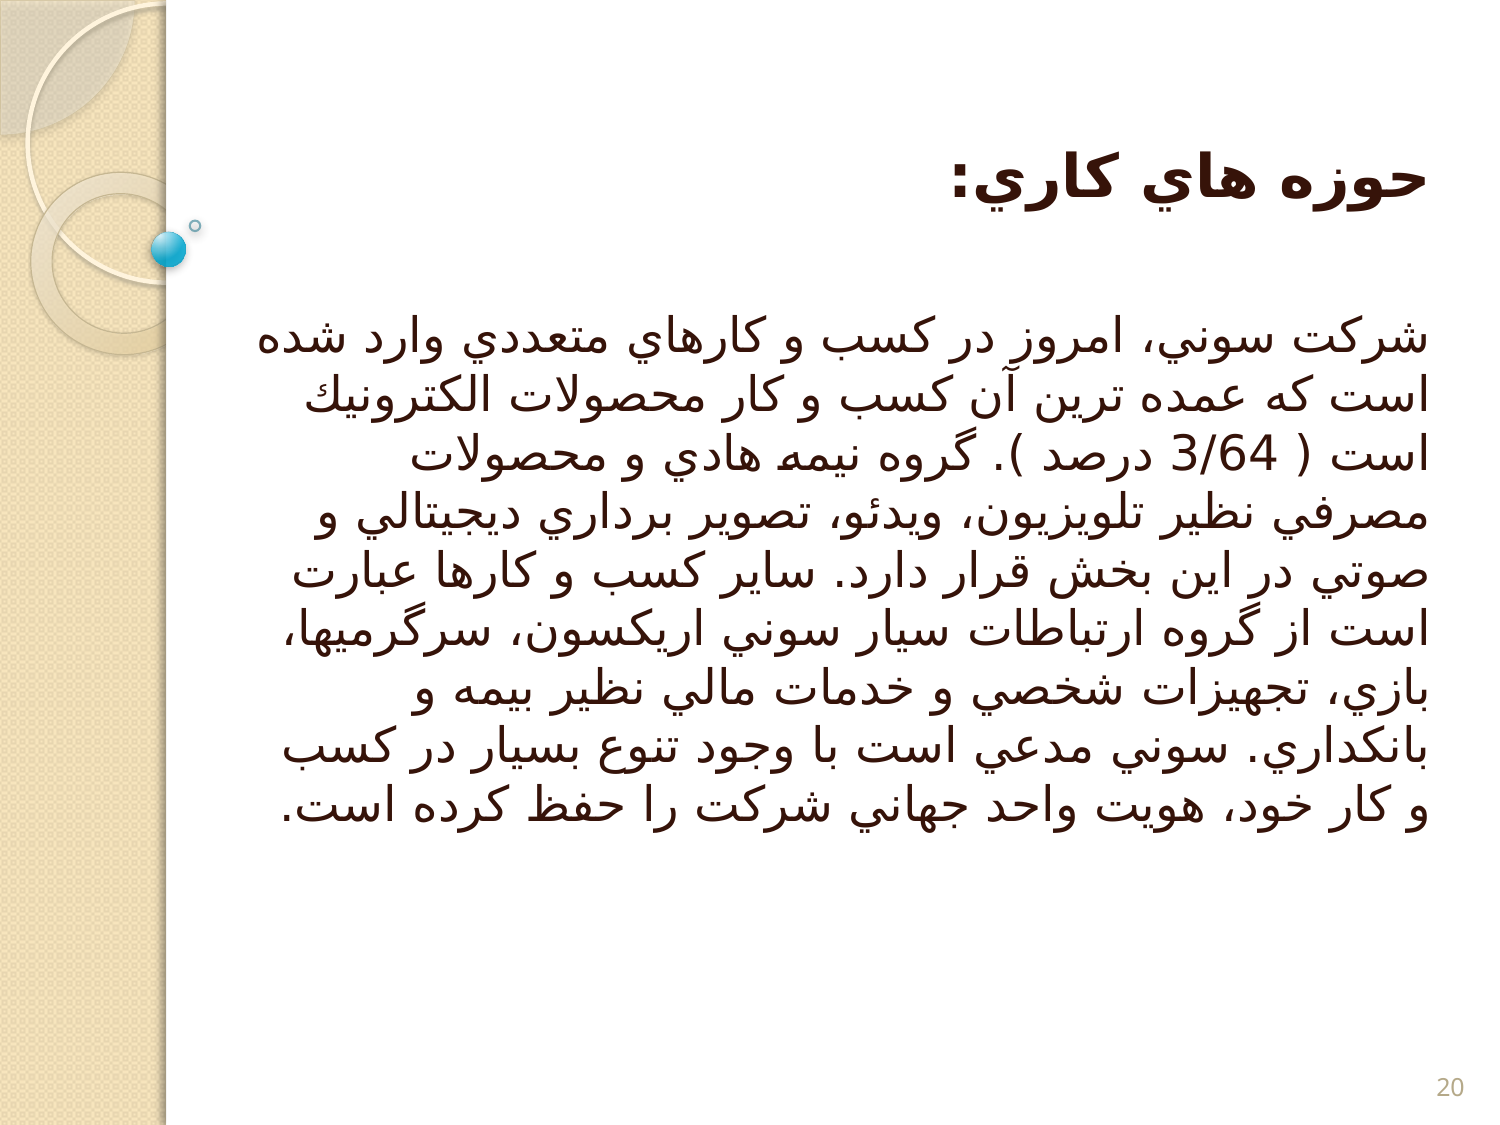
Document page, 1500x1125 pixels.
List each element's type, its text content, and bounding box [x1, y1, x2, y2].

subtitle حوزه هاي كاري: شركت سوني، امروز در كسب و كارهاي متعددي وارد شده است كه عمده ترين آن كسب و كار محصولات الكترونيك است ( 3/64 درصد ). گروه نيمه هادي و محصولات مصرفي نظير تلويزيون، ويدئو، تصوير برداري ديجيتالي و صوتي در اين بخش قرار دارد. ساير كسب و كارها عبارت است از گروه ارتباطات سيار سوني اريكسون، سرگرميها، بازي، تجهيزات شخصي و خدمات مالي نظير بيمه و بانكداري. سوني مدعي است با وجود تنوع بسيار در كسب و كار خود، هويت واحد جهاني شركت را حفظ كرده است. [234, 137, 1450, 850]
slide_number 20 [1413, 1034, 1488, 1113]
